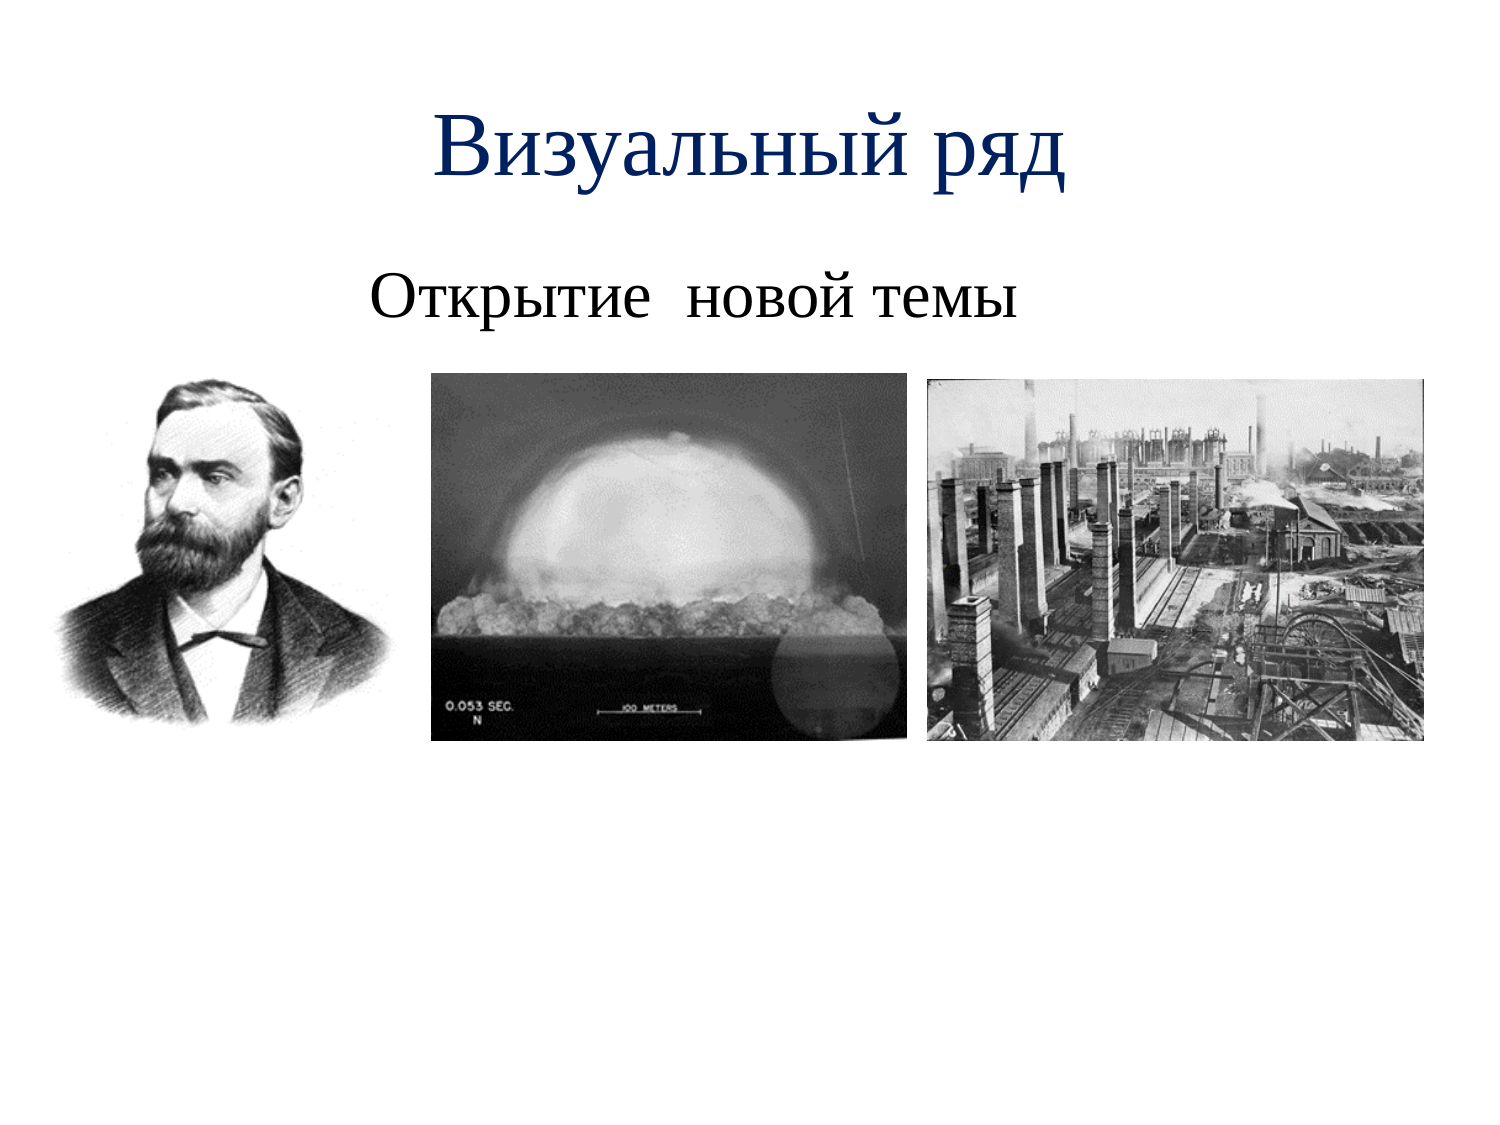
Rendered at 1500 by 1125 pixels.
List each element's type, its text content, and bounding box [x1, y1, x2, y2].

list Открытие новой темы [41, 219, 1365, 338]
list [29, 362, 420, 741]
picture [430, 373, 907, 741]
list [926, 379, 1424, 741]
title Визуальный ряд [75, 45, 1425, 233]
